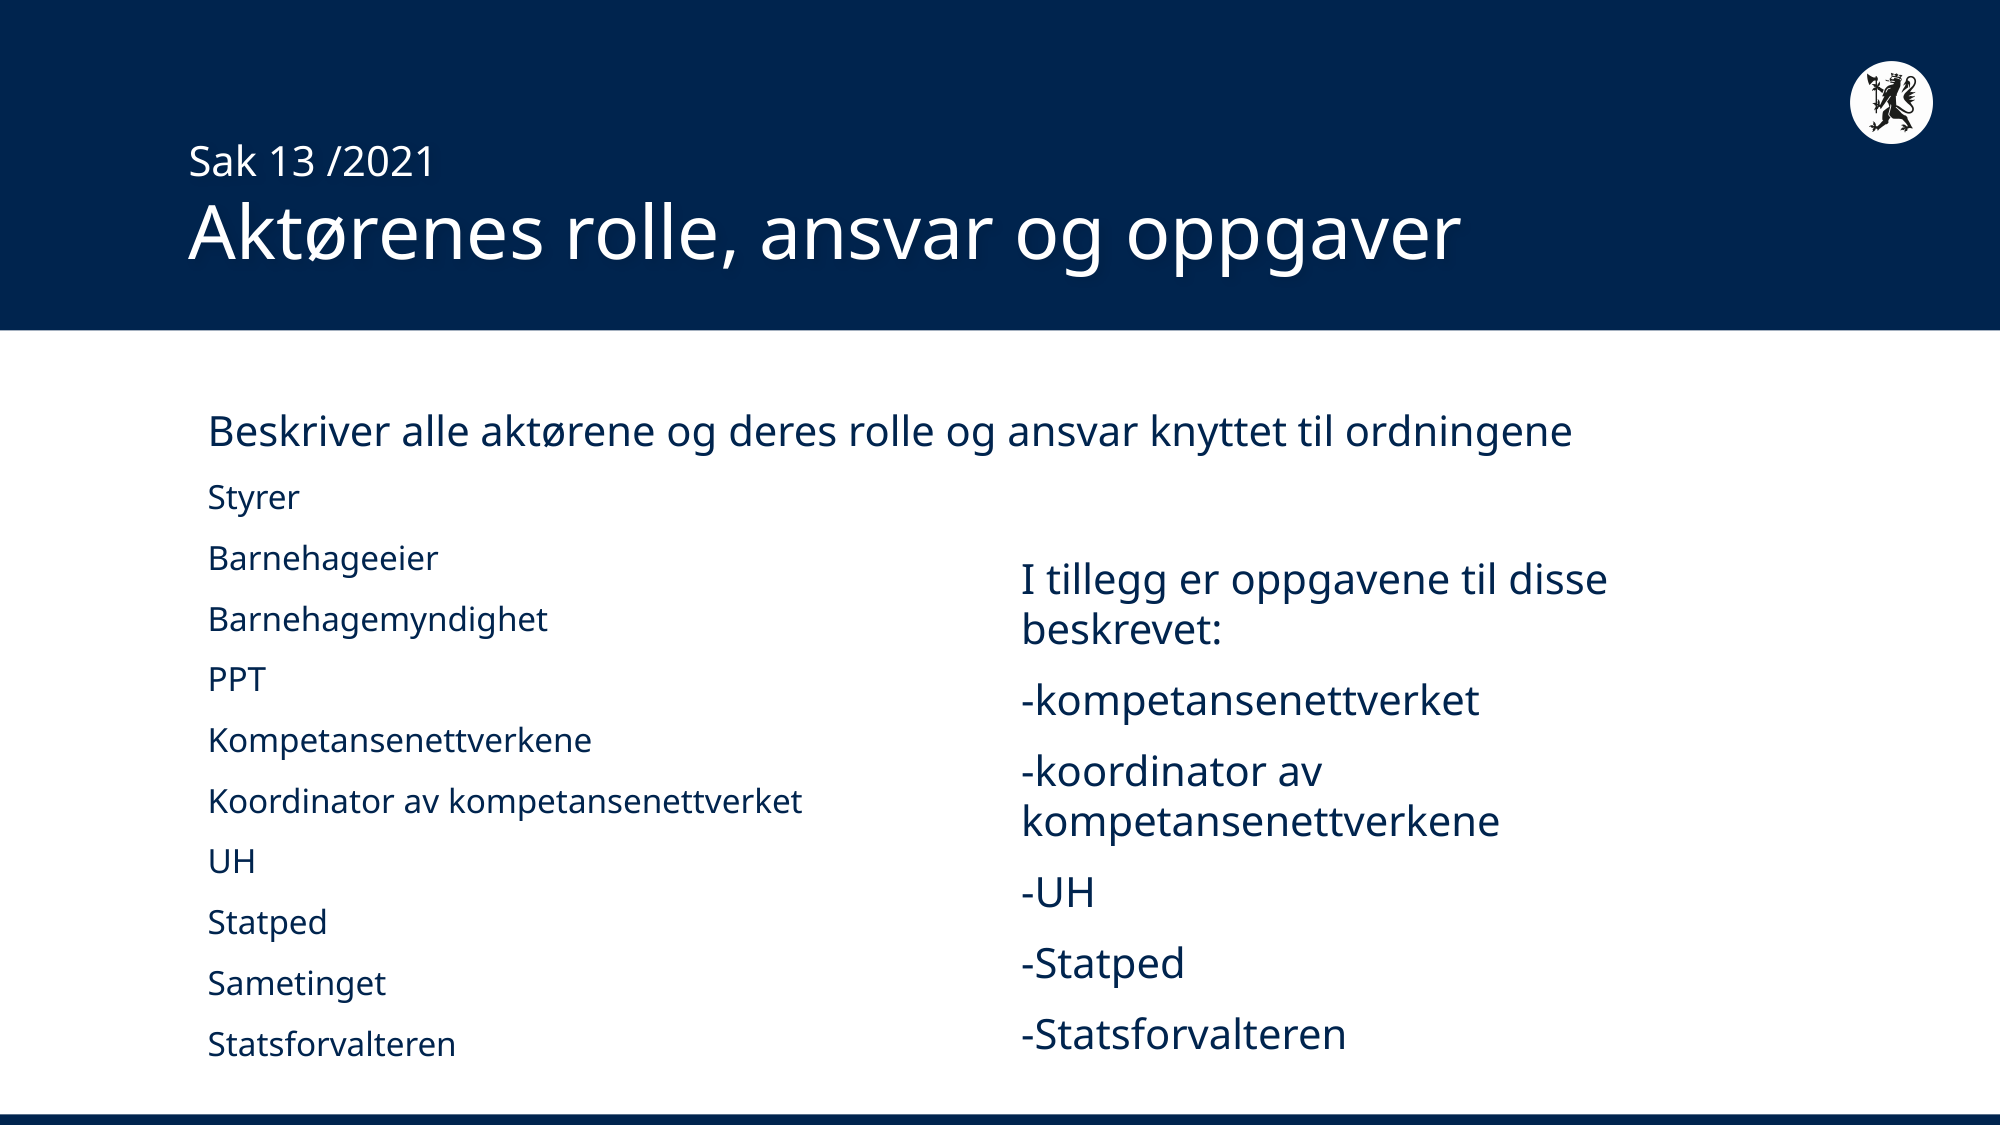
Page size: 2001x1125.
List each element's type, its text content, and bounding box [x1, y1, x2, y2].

title Sak 13 /2021 Aktørenes rolle, ansvar og oppgaver [173, 105, 1828, 283]
picture [1850, 61, 1933, 144]
text_box I tillegg er oppgavene til disse beskrevet: -kompetansenettverket -koordinator av kompetansenettverkene -UH -Statped -Statsforvalteren [1006, 545, 1807, 1125]
text_box [1357, 513, 2000, 1125]
list Beskriver alle aktørene og deres rolle og ansvar knyttet til ordningene Styrer Barnehageeier Barnehagemyndighet PPT Kompetansenettverkene Koordinator av kompetansenettverket UH Statped Sametinget Statsforvalteren [192, 397, 1713, 1078]
